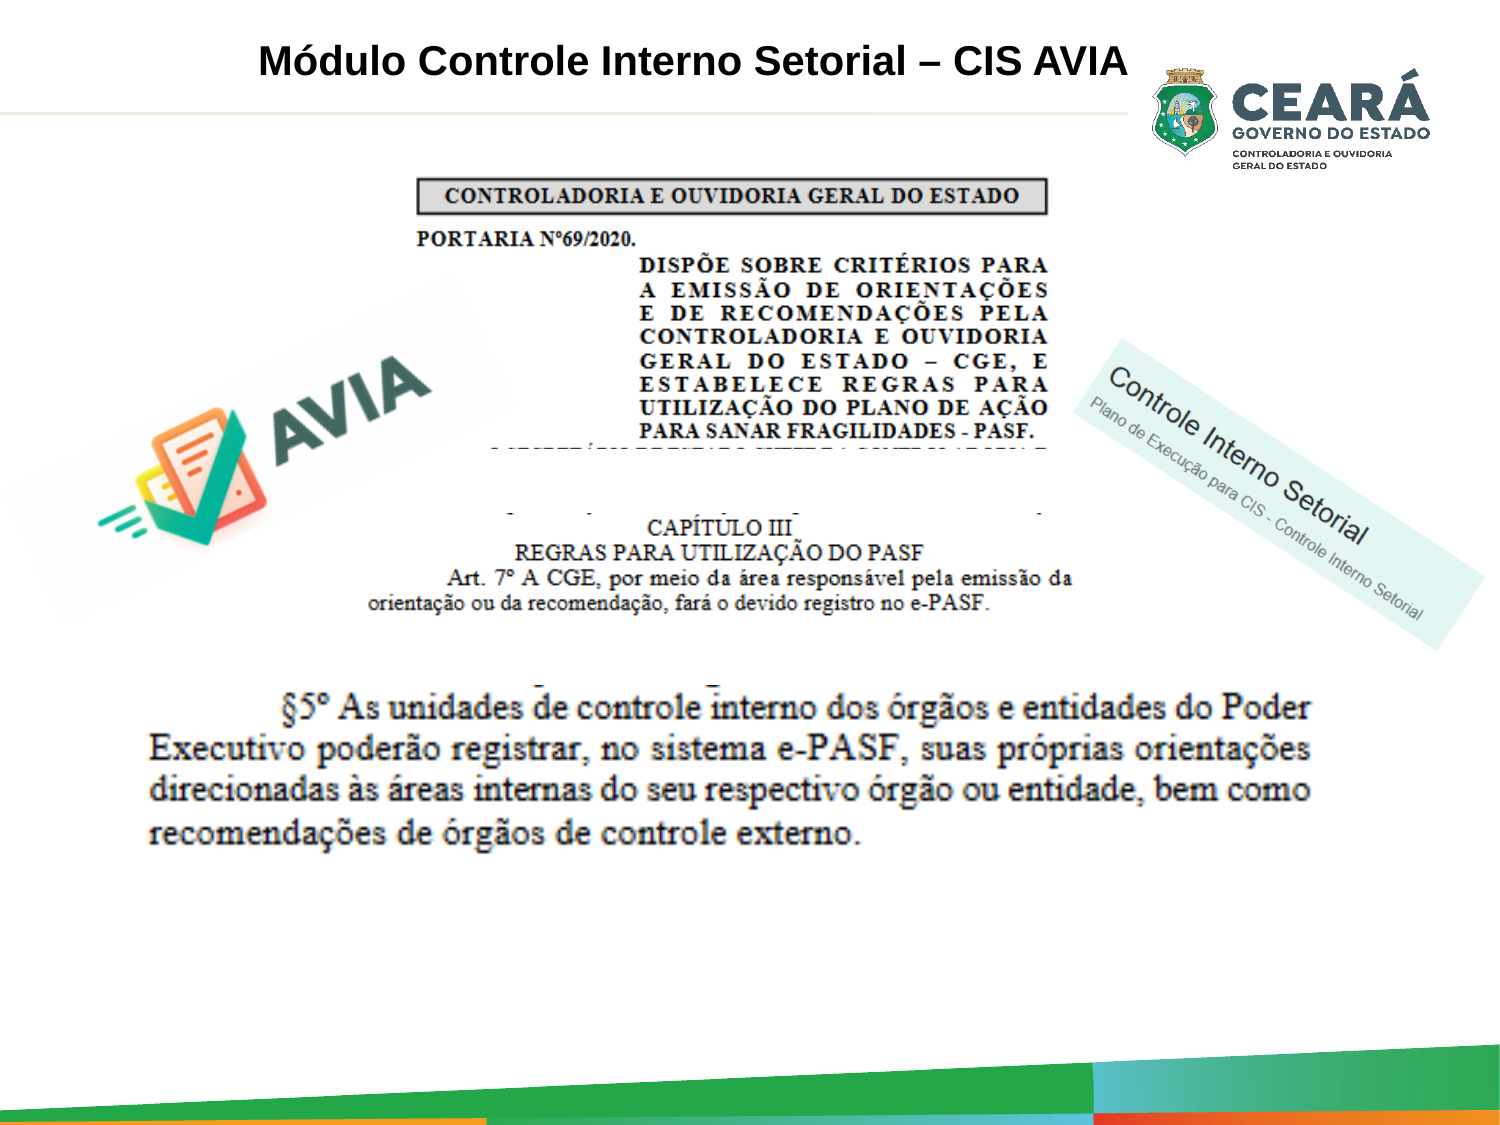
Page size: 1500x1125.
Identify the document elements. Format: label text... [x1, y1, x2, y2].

picture [0, 1044, 1500, 1125]
picture [1, 162, 1497, 650]
text_box Módulo Controle Interno Setorial – CIS AVIA [243, 25, 1145, 91]
picture [1127, 42, 1454, 197]
picture [131, 685, 1331, 860]
